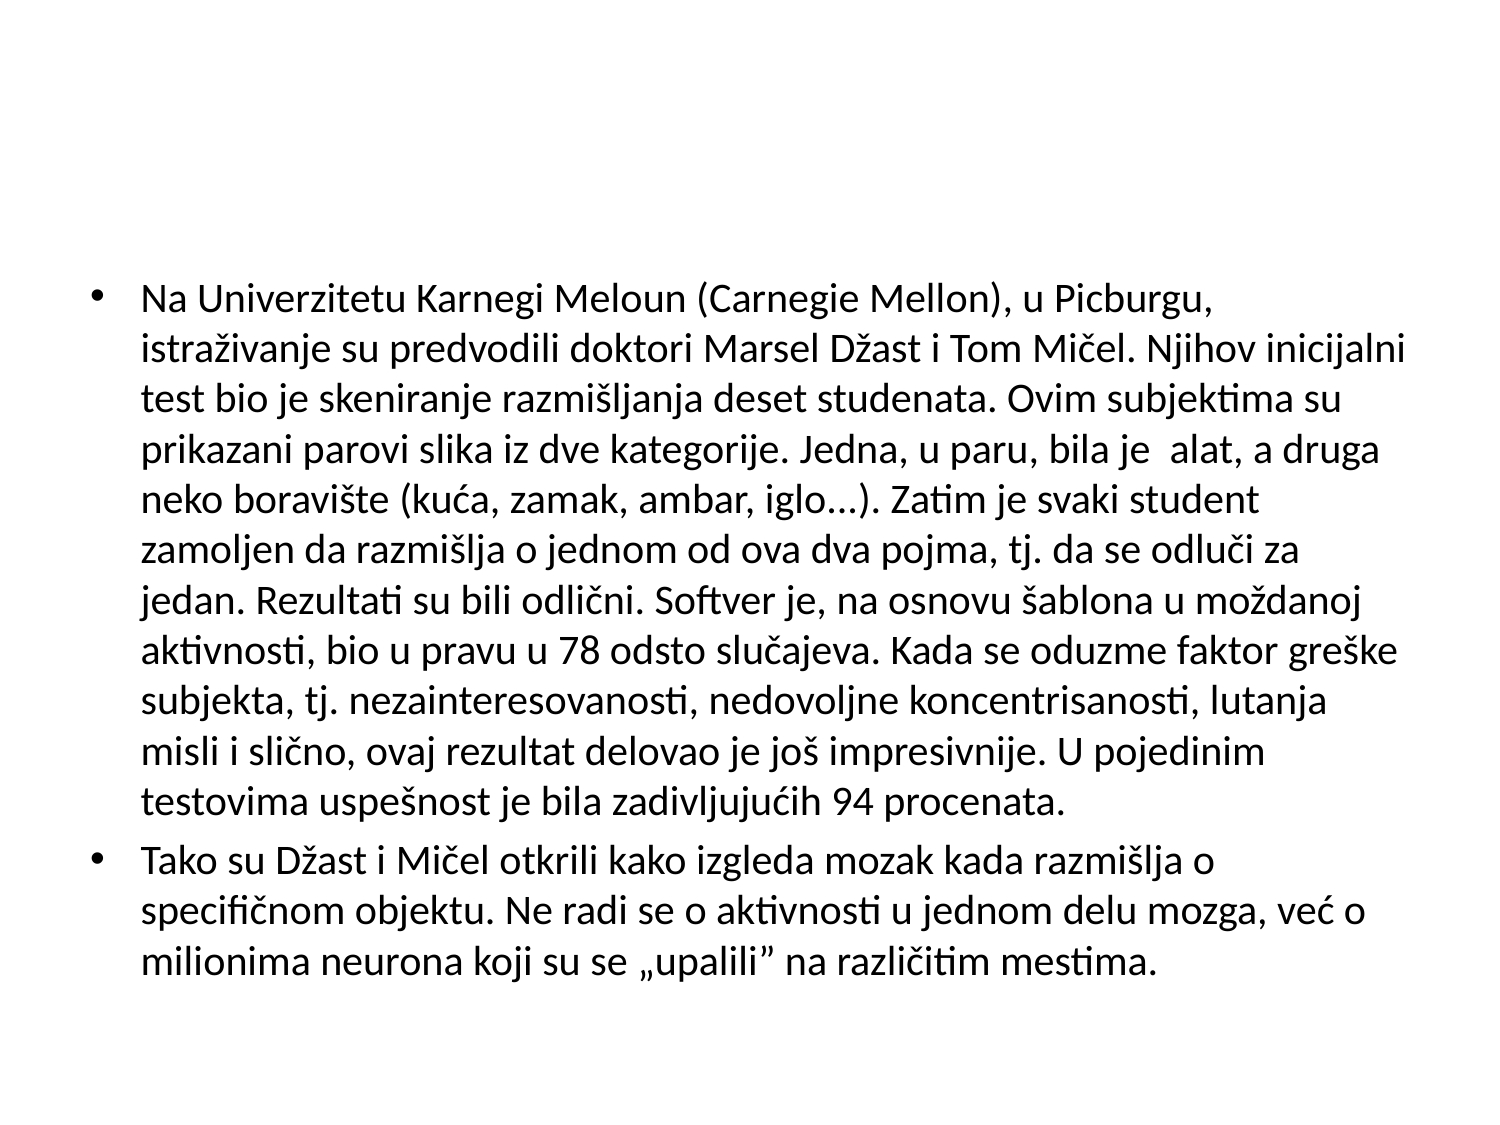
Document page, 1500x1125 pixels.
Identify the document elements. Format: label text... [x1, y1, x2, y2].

list Na Univerzitetu Karnegi Meloun (Carnegie Mellon), u Picburgu, istraživanje su predvodili doktori Marsel Džast i Tom Mičel. Njihov inicijalni test bio je skeniranje razmišljanja deset studenata. Ovim subjektima su prikazani parovi slika iz dve kategorije. Jedna, u paru, bila je alat, a druga neko boravište (kuća, zamak, ambar, iglo...). Zatim je svaki student zamoljen da razmišlja o jednom od ova dva pojma, tj. da se odluči za jedan. Rezultati su bili odlični. Softver je, na osnovu šablona u moždanoj aktivnosti, bio u pravu u 78 odsto slučajeva. Kada se oduzme faktor greške subjekta, tj. nezainteresovanosti, nedovoljne koncentrisanosti, lutanja misli i slično, ovaj rezultat delovao je još impresivnije. U pojedinim testovima uspešnost je bila zadivljujućih 94 procenata. Tako su Džast i Mičel otkrili kako izgleda mozak kada razmišlja o specifičnom objektu. Ne radi se o aktivnosti u jednom delu mozga, već o milionima neurona koji su se „upalili” na različitim mestima. [75, 262, 1425, 1005]
